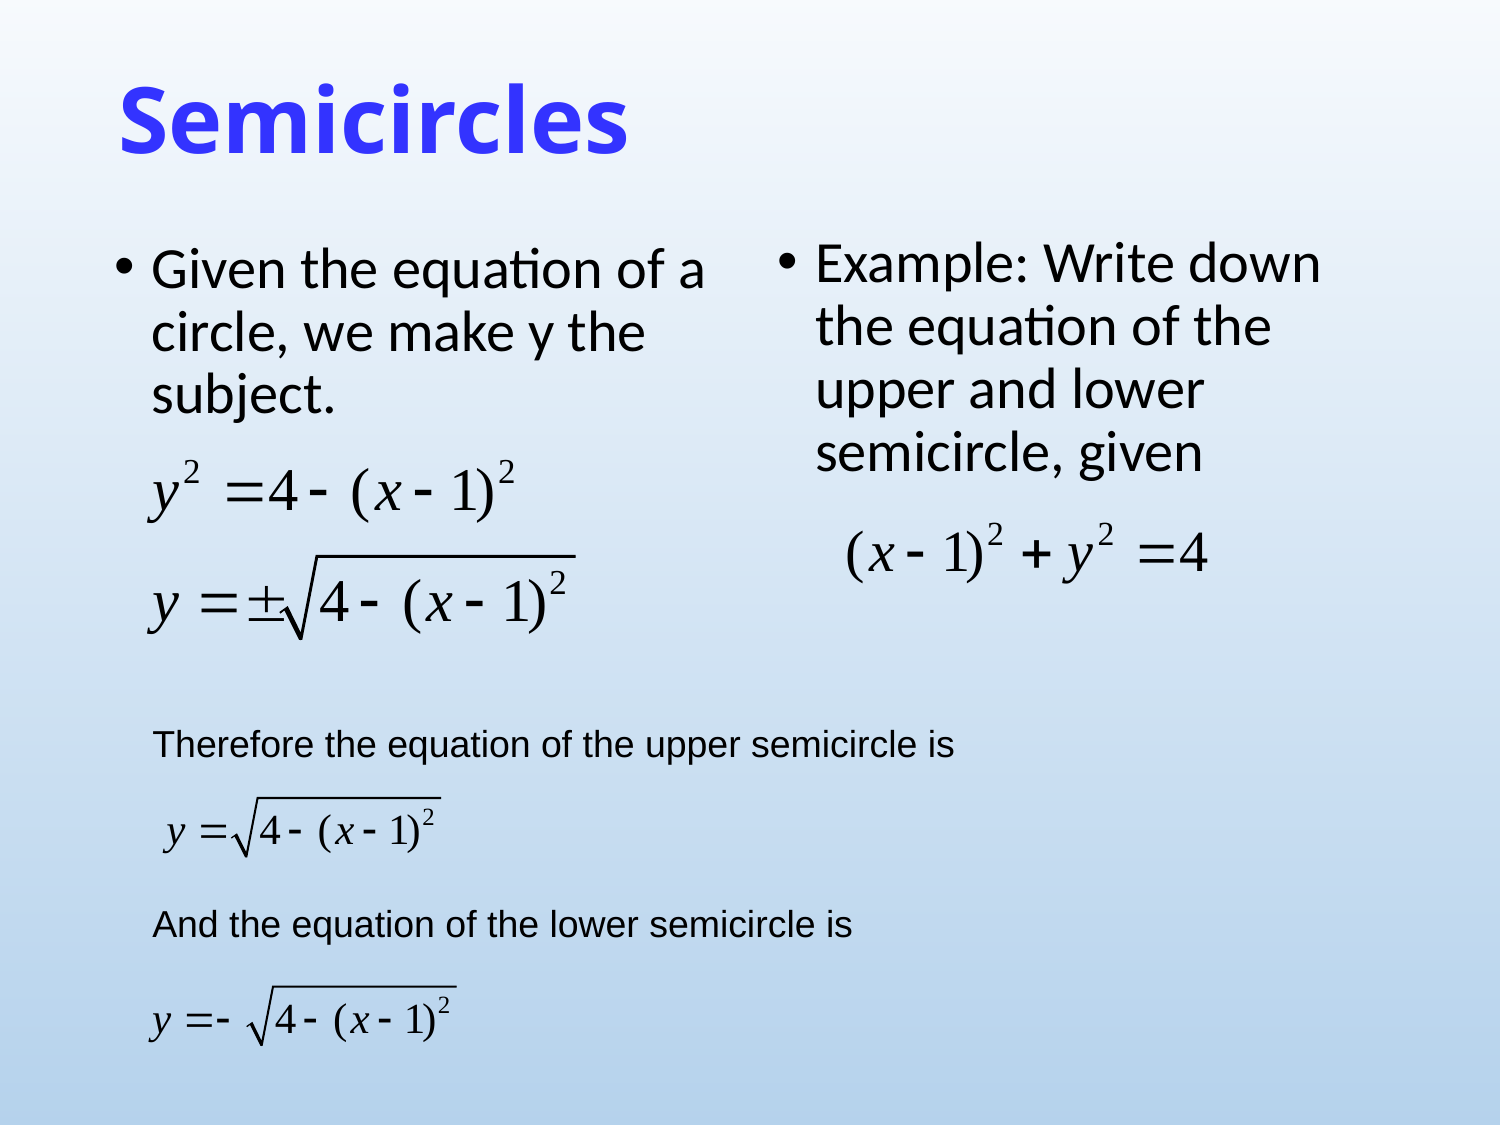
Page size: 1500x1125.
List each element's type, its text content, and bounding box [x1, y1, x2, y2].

list Example: Write down the equation of the upper and lower semicircle, given [762, 224, 1425, 968]
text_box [137, 441, 588, 655]
list Given the equation of a circle, we make y the subject. [99, 230, 737, 463]
text_box Therefore the equation of the upper semicircle is And the equation of the lower semicircle is [137, 712, 1363, 953]
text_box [141, 975, 465, 1055]
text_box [837, 508, 1217, 597]
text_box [155, 787, 450, 867]
title Semicircles [103, 59, 1397, 188]
